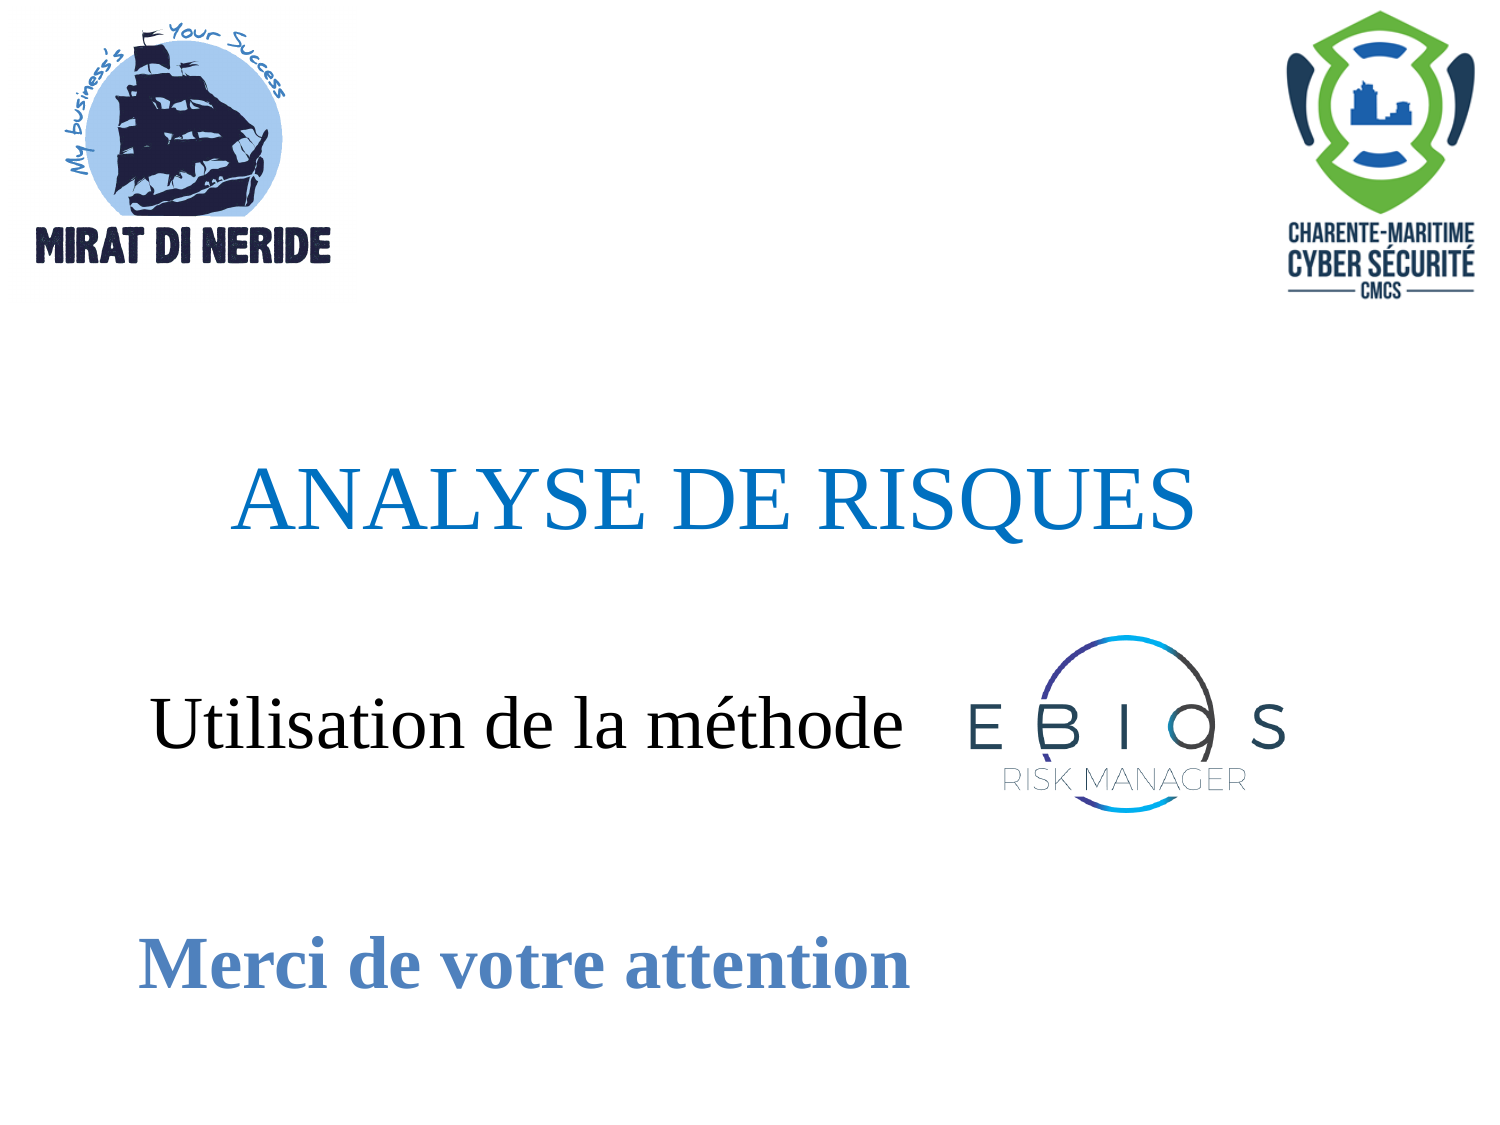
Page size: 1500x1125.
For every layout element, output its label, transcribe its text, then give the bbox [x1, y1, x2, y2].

title Merci de votre attention [41, 916, 1010, 1083]
picture [1269, 6, 1494, 303]
picture [8, 6, 357, 303]
